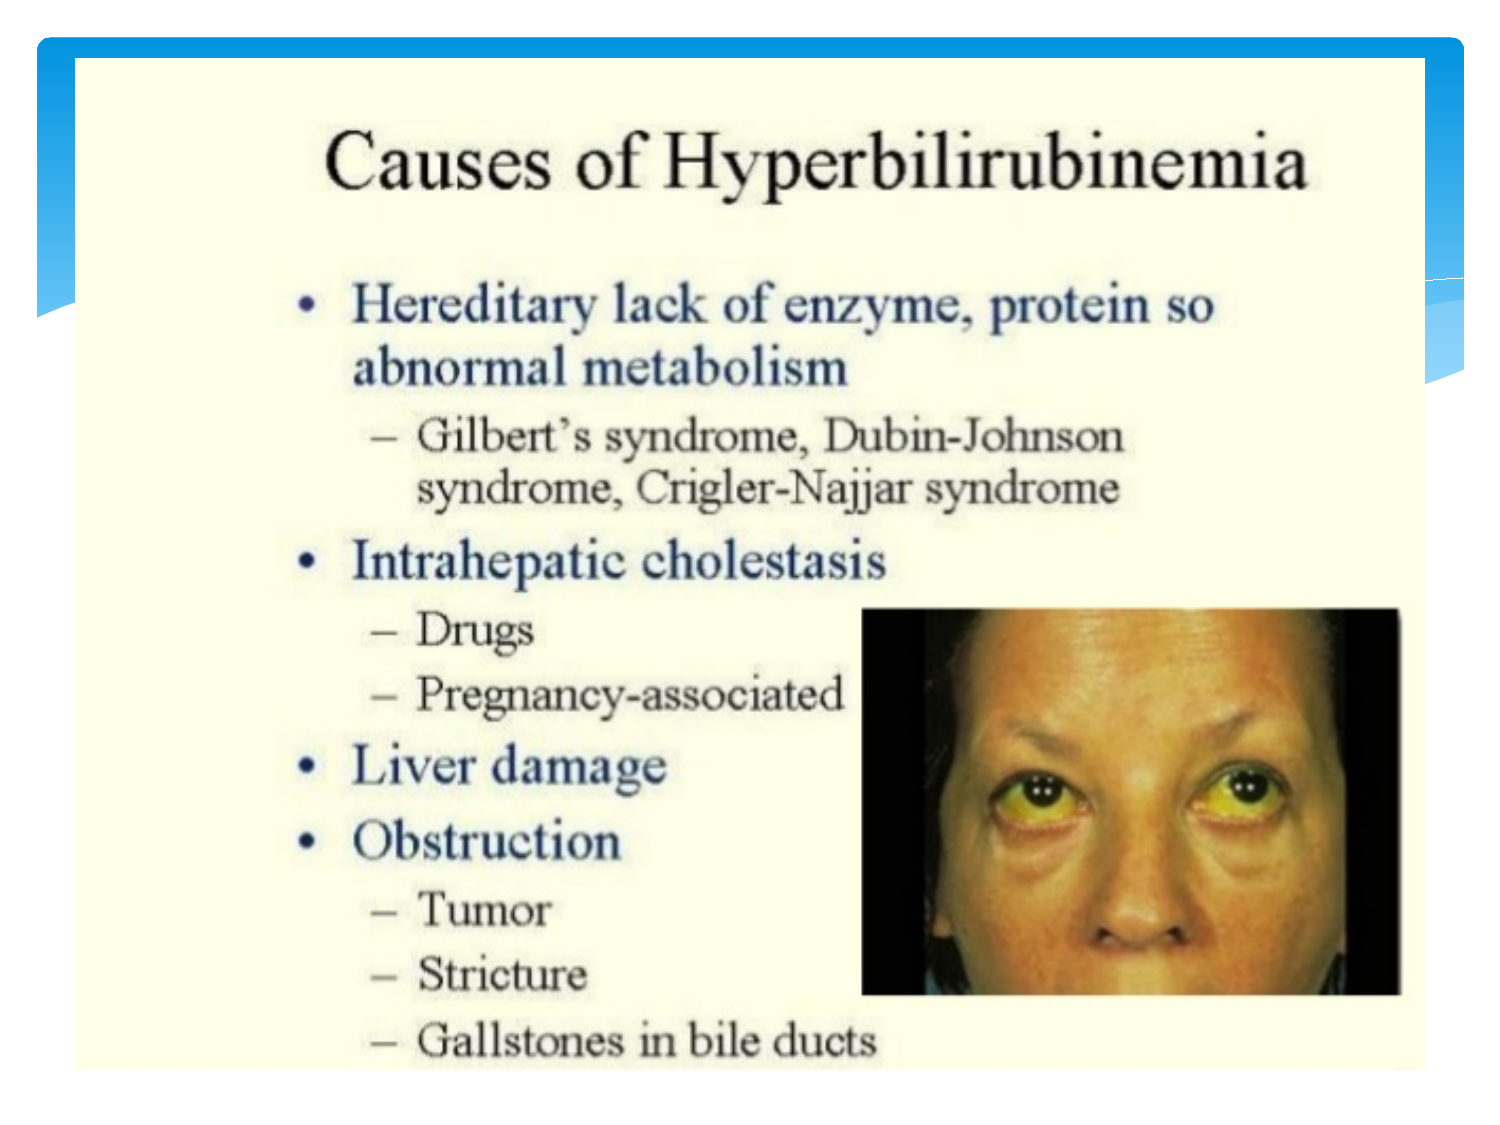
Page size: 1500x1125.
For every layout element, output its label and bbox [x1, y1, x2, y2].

list [74, 58, 1426, 1072]
